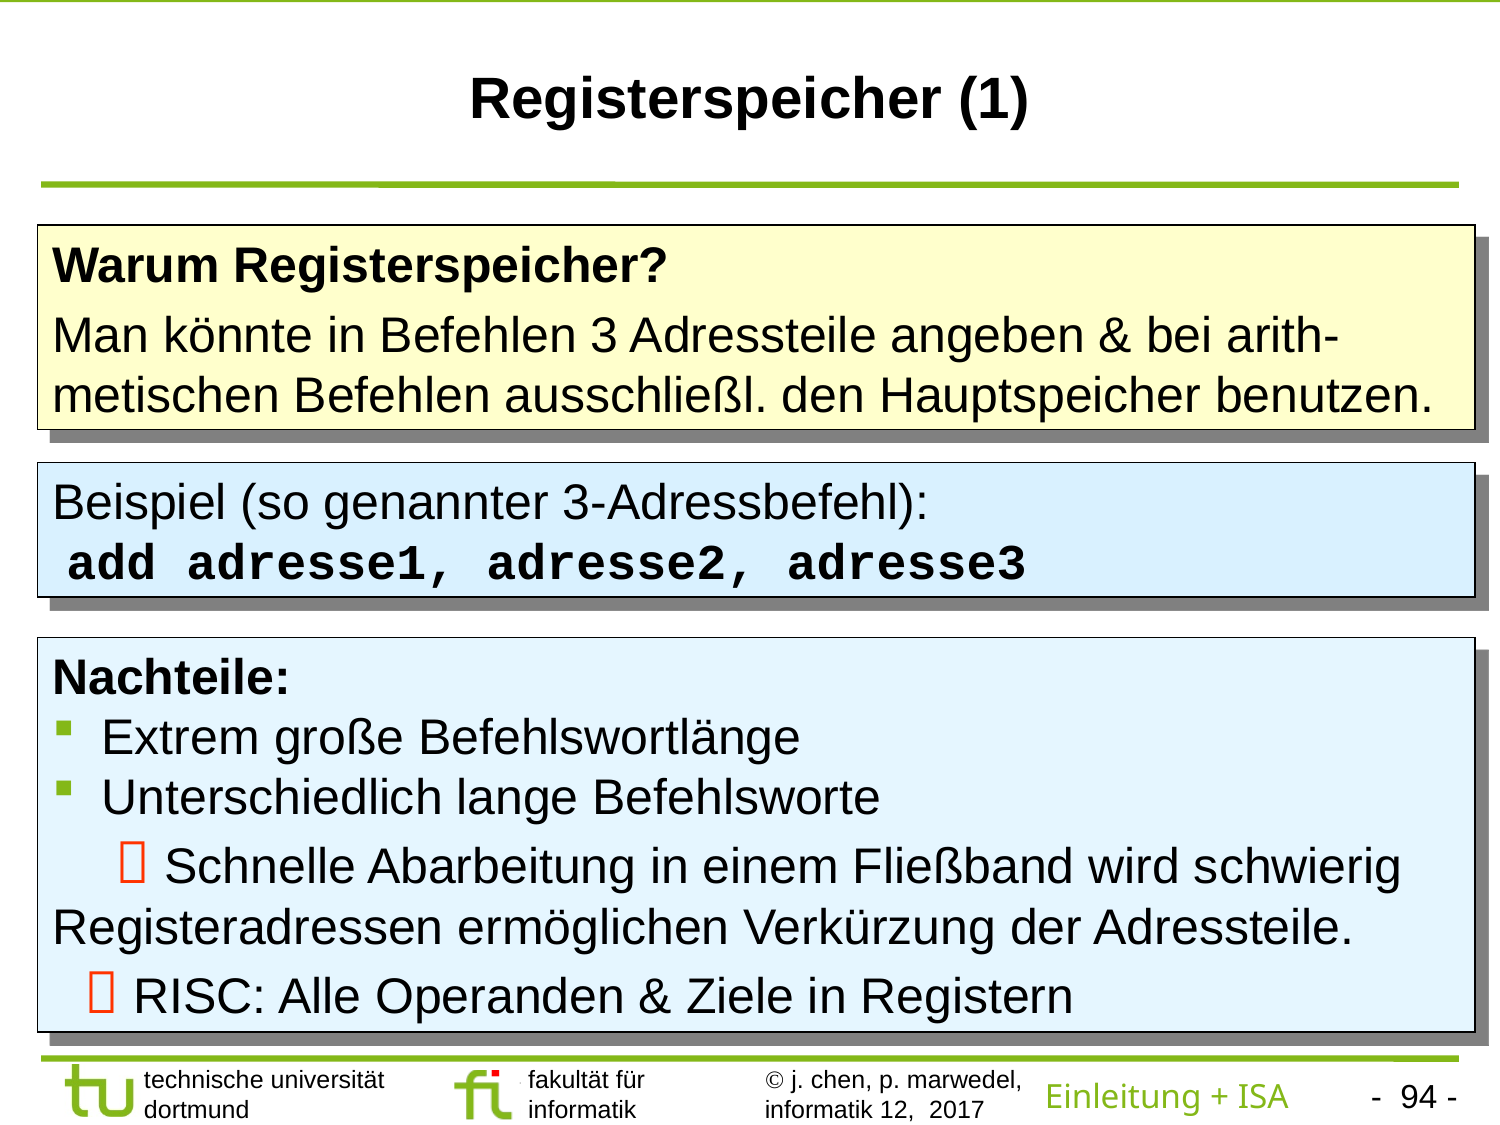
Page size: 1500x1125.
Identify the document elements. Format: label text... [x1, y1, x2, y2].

picture [64, 1064, 145, 1117]
text_box Nachteile: Extrem große Befehlswortlänge Unterschiedlich lange Befehlsworte  Schnelle Abarbeitung in einem Fließband wird schwierig Registeradressen ermöglichen Verkürzung der Adressteile.  RISC: Alle Operanden & Ziele in Registern [37, 637, 1475, 1033]
text_box Warum Registerspeicher? Man könnte in Befehlen 3 Adressteile angeben & bei arith-metischen Befehlen ausschließl. den Hauptspeicher benutzen. [37, 224, 1475, 430]
title Registerspeicher (1) [0, 11, 1500, 179]
text_box Beispiel (so genannter 3-Adressbefehl): add adresse1, adresse2, adresse3 [37, 462, 1475, 598]
picture [454, 1070, 521, 1125]
